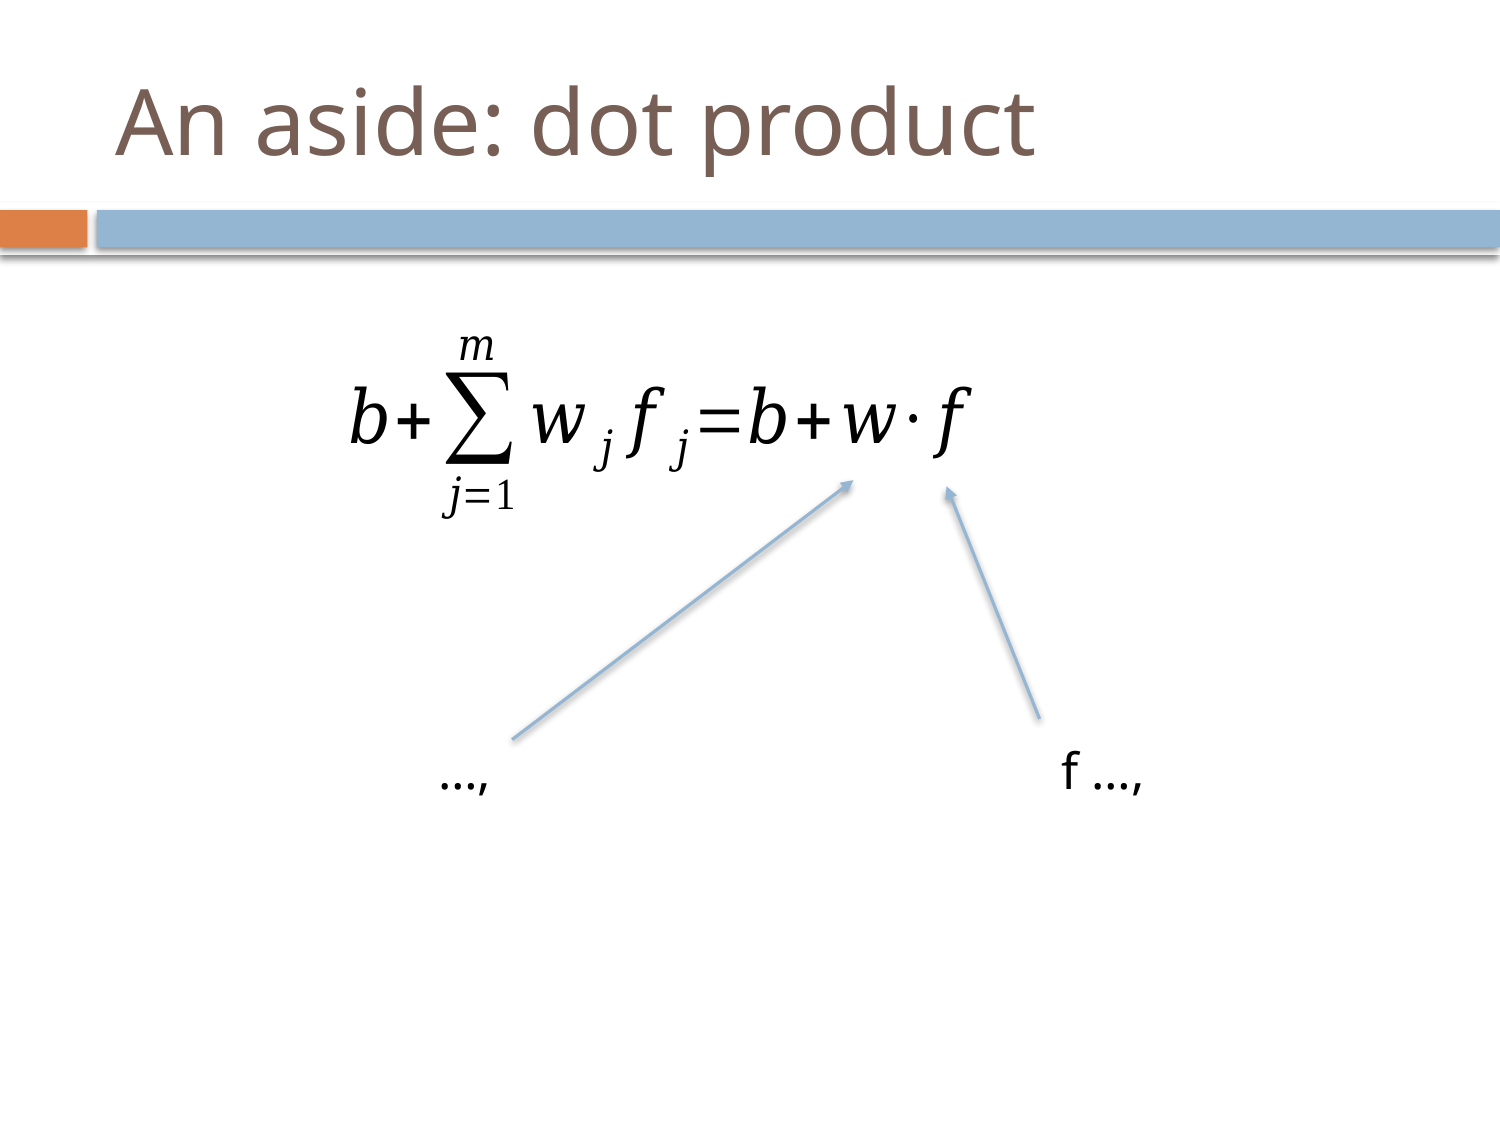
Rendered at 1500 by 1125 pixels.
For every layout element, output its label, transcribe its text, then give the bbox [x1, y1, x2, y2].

title An aside: dot product [100, 37, 1438, 200]
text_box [946, 485, 1040, 720]
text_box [511, 479, 854, 740]
